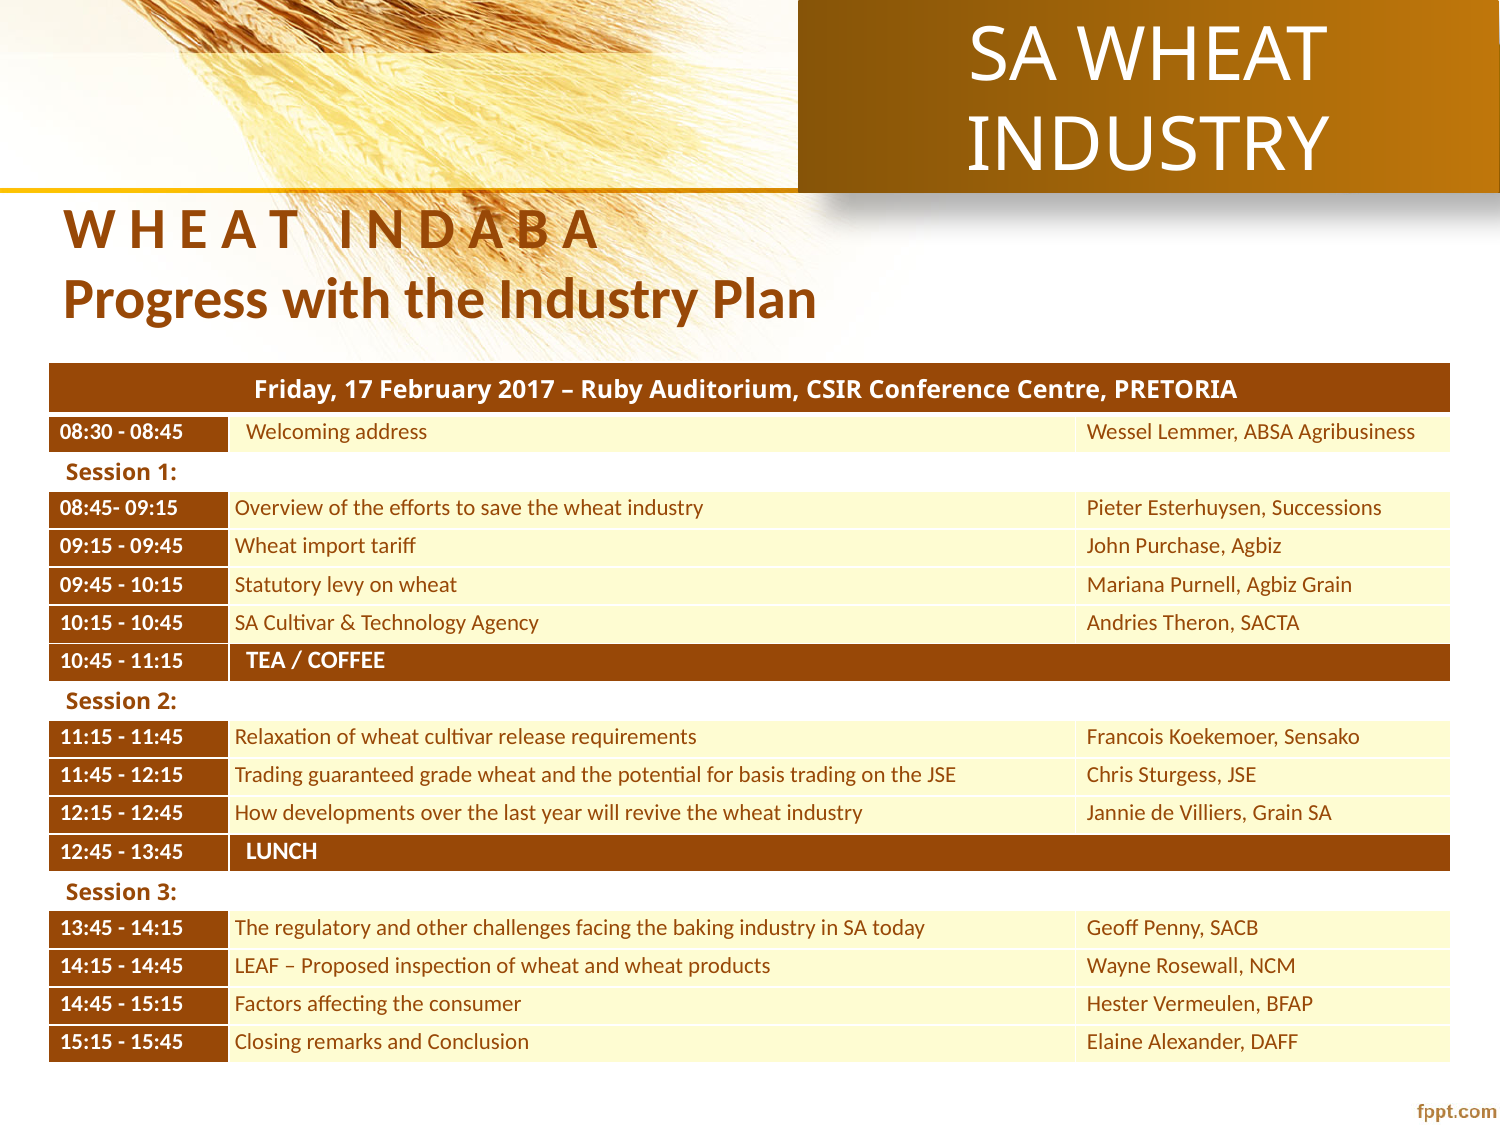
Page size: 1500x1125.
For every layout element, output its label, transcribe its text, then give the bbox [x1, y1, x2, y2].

table_cell LUNCH [230, 835, 1450, 871]
table_cell 14:15 - 14:45 [49, 950, 228, 986]
table_cell SA Cultivar & Technology Agency [230, 606, 1075, 643]
table_cell 14:45 - 15:15 [49, 988, 228, 1024]
table_cell 10:45 - 11:15 [49, 644, 228, 681]
table_header Friday, 17 February 2017 – Ruby Auditorium, CSIR Conference Centre, PRETORIA [49, 363, 1450, 412]
table_cell Statutory levy on wheat [230, 568, 1075, 604]
table_cell Wheat import tariff [230, 530, 1075, 566]
table_cell Geoff Penny, SACB [1076, 911, 1450, 948]
text_box W H E A T I N D A B A Progress with the Industry Plan [48, 182, 1477, 337]
table_cell LEAF – Proposed inspection of wheat and wheat products [230, 950, 1075, 986]
table_cell 09:45 - 10:15 [49, 568, 228, 604]
picture [0, 0, 1500, 1125]
table_cell 08:30 - 08:45 [49, 417, 228, 452]
table_cell 10:15 - 10:45 [49, 606, 228, 643]
table_cell Andries Theron, SACTA [1076, 606, 1450, 643]
table_cell Factors affecting the consumer [230, 988, 1075, 1024]
table_cell 11:45 - 12:15 [49, 759, 228, 795]
table_cell Trading guaranteed grade wheat and the potential for basis trading on the JSE [230, 759, 1075, 795]
table_cell How developments over the last year will revive the wheat industry [230, 797, 1075, 833]
table_cell Overview of the efforts to save the wheat industry [230, 492, 1075, 528]
table_cell 11:15 - 11:45 [49, 721, 228, 757]
table_cell Closing remarks and Conclusion [230, 1026, 1075, 1062]
table_cell 09:15 - 09:45 [49, 530, 228, 566]
table_cell Chris Sturgess, JSE [1076, 759, 1450, 795]
table_cell The regulatory and other challenges facing the baking industry in SA today [230, 911, 1075, 948]
table_cell Wessel Lemmer, ABSA Agribusiness [1076, 417, 1450, 452]
table_cell Mariana Purnell, Agbiz Grain [1076, 568, 1450, 604]
table_cell 12:45 - 13:45 [49, 835, 228, 871]
table_cell Welcoming address [230, 417, 1075, 452]
table_cell Elaine Alexander, DAFF [1076, 1026, 1450, 1062]
table_cell Francois Koekemoer, Sensako [1076, 721, 1450, 757]
table_cell Wayne Rosewall, NCM [1076, 950, 1450, 986]
table_cell Relaxation of wheat cultivar release requirements [230, 721, 1075, 757]
text_box SA WHEAT INDUSTRY [798, 0, 1499, 193]
table_cell 15:15 - 15:45 [49, 1026, 228, 1062]
table_cell 12:15 - 12:45 [49, 797, 228, 833]
table_cell 13:45 - 14:15 [49, 911, 228, 948]
table_cell Session 3: [49, 873, 1450, 910]
table_cell Session 2: [49, 683, 1450, 719]
table_cell Jannie de Villiers, Grain SA [1076, 797, 1450, 833]
table_cell Pieter Esterhuysen, Successions [1076, 492, 1450, 528]
table_cell Session 1: [49, 454, 1450, 490]
table_cell TEA / COFFEE [230, 644, 1450, 681]
table_cell John Purchase, Agbiz [1076, 530, 1450, 566]
table_cell Hester Vermeulen, BFAP [1076, 988, 1450, 1024]
table_cell 08:45- 09:15 [49, 492, 228, 528]
